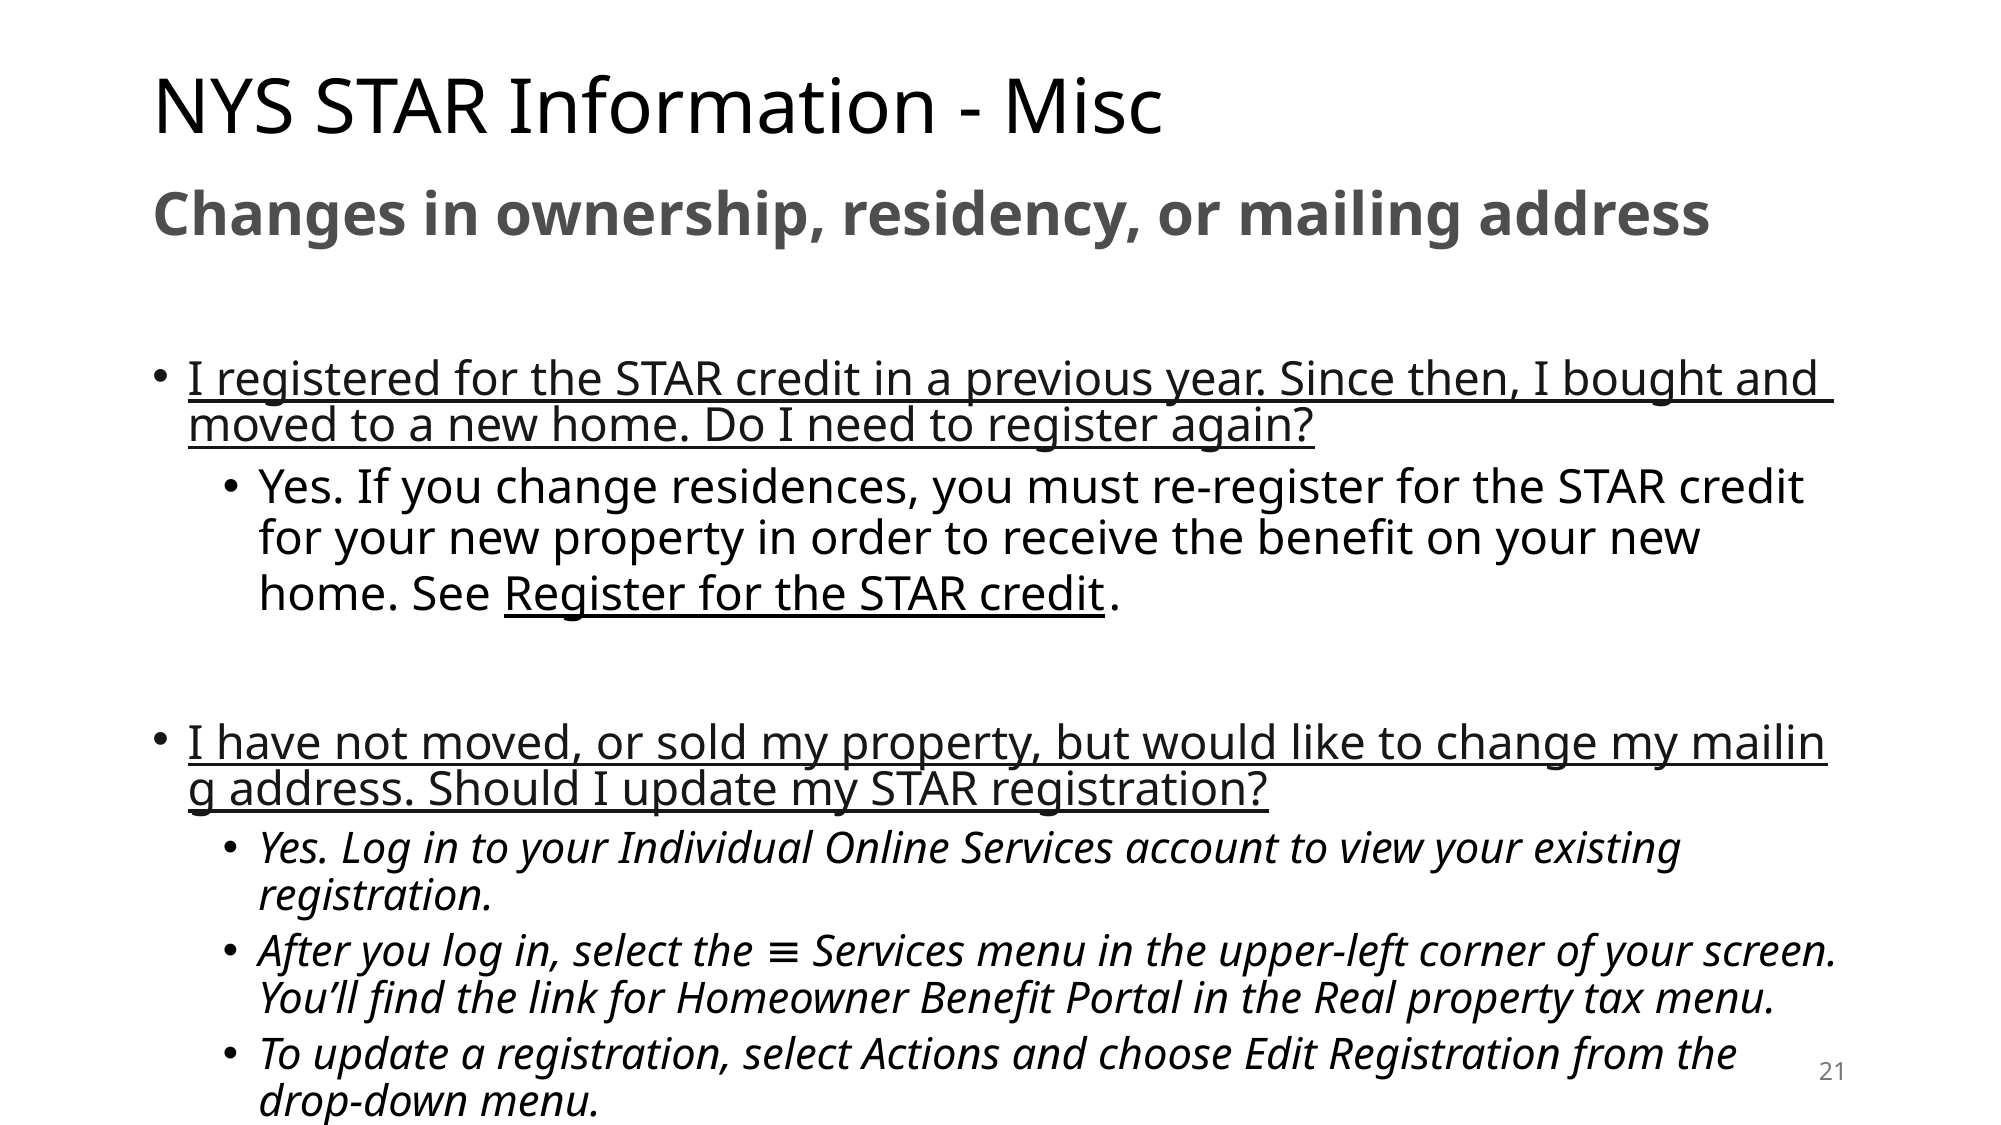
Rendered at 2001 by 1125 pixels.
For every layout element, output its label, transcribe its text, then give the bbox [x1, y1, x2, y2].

title NYS STAR Information - Misc [137, 59, 1863, 158]
slide_number 21 [1412, 1042, 1863, 1103]
list Changes in ownership, residency, or mailing address I registered for the STAR credit in a previous year. Since then, I bought and moved to a new home. Do I need to register again? Yes. If you change residences, you must re-register for the STAR credit for your new property in order to receive the benefit on your new home. See Register for the STAR credit. I have not moved, or sold my property, but would like to change my mailing address. Should I update my STAR registration? Yes. Log in to your Individual Online Services account to view your existing registration. After you log in, select the ≡ Services menu in the upper-left corner of your screen. You’ll find the link for Homeowner Benefit Portal in the Real property tax menu. To update a registration, select Actions and choose Edit Registration from the drop-down menu. [137, 176, 1863, 1085]
